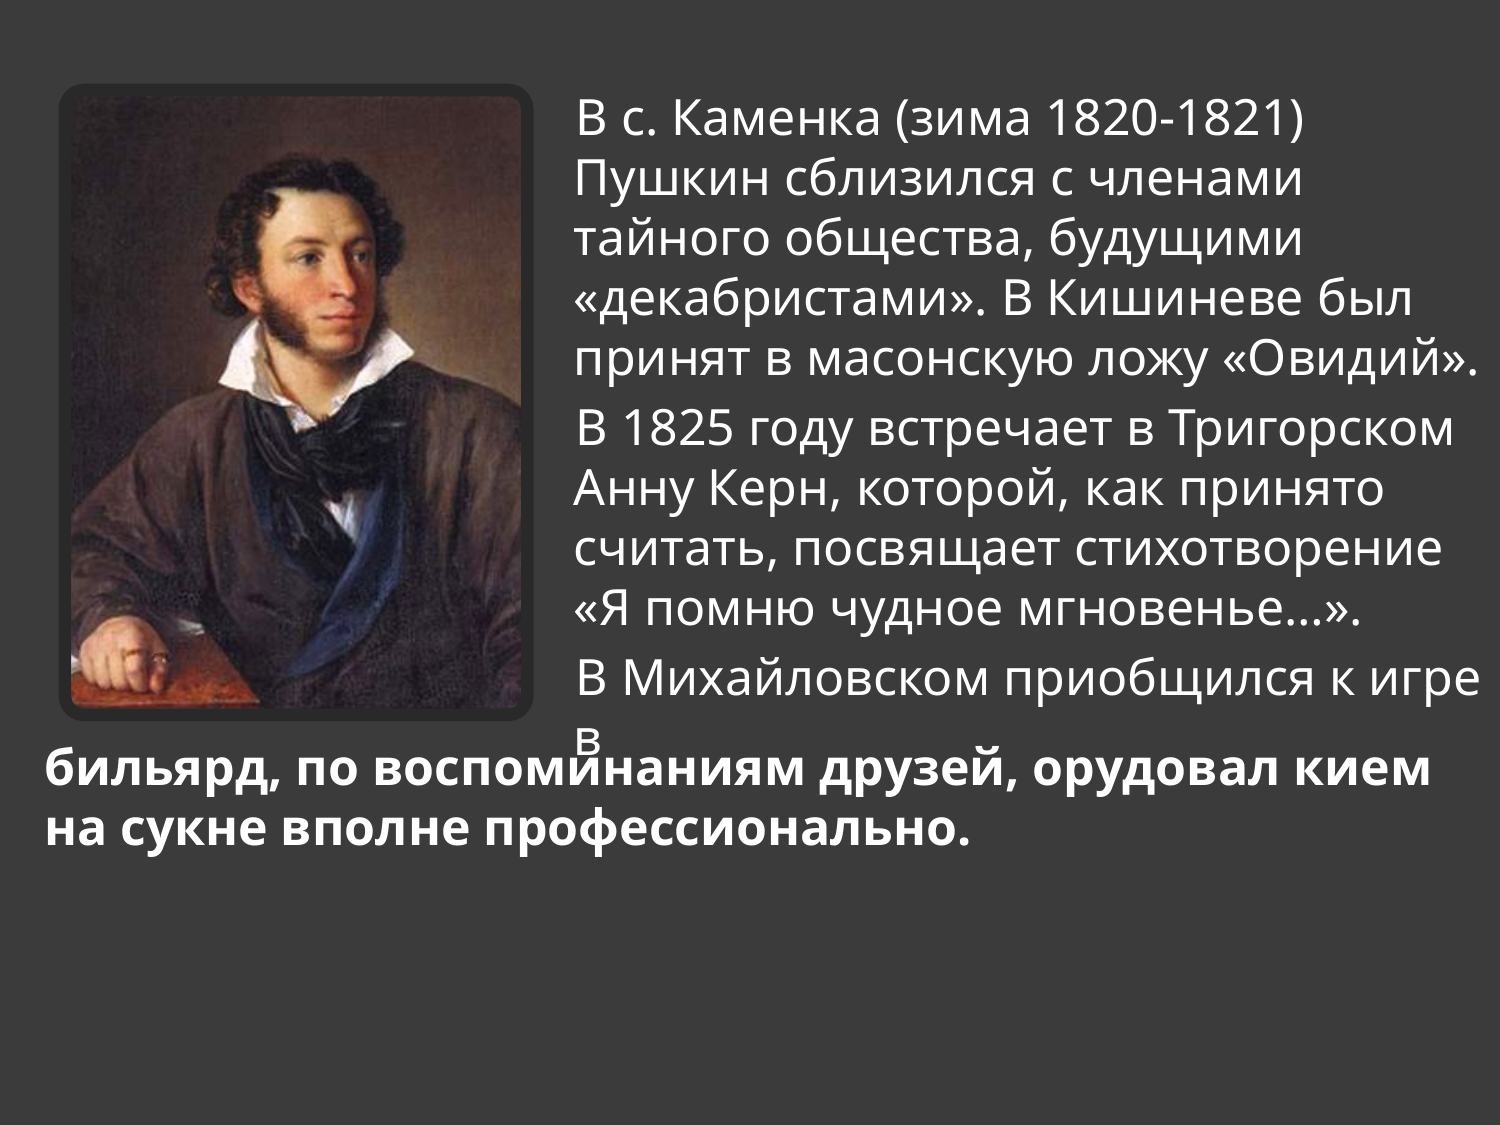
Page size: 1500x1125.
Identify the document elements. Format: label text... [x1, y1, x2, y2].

list В с. Каменка (зима 1820-1821) Пушкин сблизился с членами тайного общества, будущими «декабристами». В Кишиневе был принят в масонскую ложу «Овидий». В 1825 году встречает в Тригорском Анну Керн, которой, как принято считать, посвящает стихотворение «Я помню чудное мгновенье…». В Михайловском приобщился к игре в [490, 78, 1500, 931]
list бильярд, по воспоминаниям друзей, орудовал кием на сукне вполне профессионально. [29, 727, 490, 866]
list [64, 89, 528, 716]
